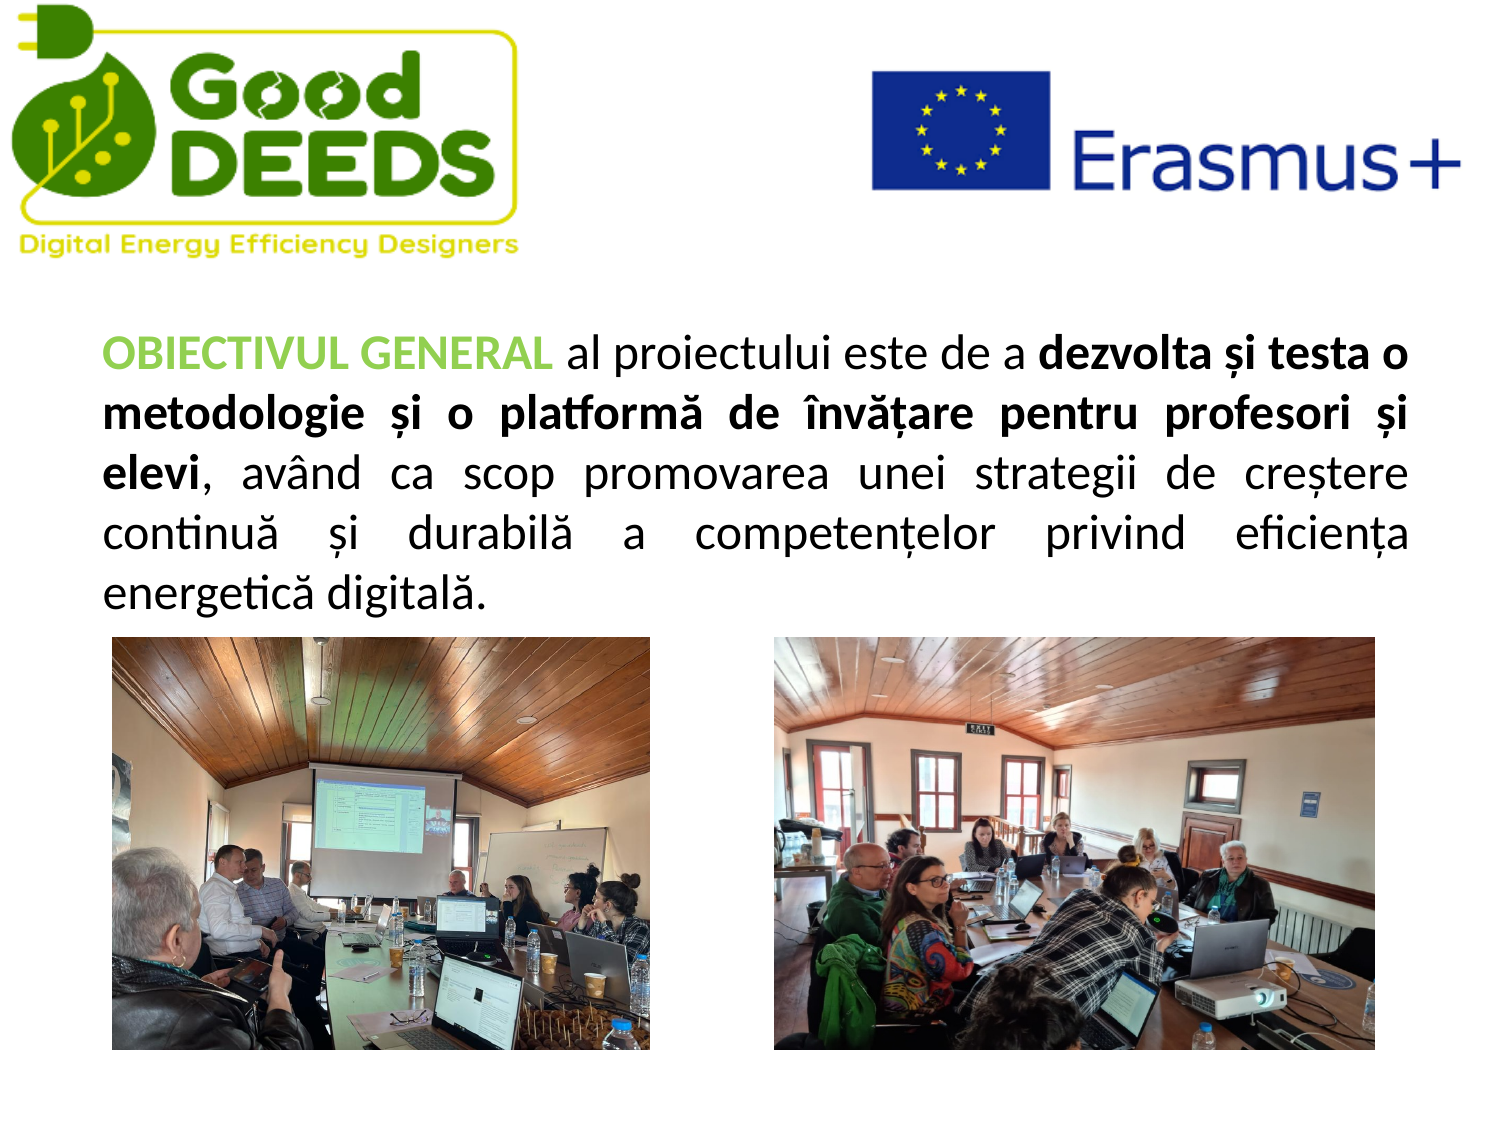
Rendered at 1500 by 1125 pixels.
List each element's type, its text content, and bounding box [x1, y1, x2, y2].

picture [838, 37, 1495, 226]
picture [3, 0, 526, 263]
picture [774, 637, 1376, 1051]
picture [112, 637, 651, 1051]
list OBIECTIVUL GENERAL al proiectului este de a dezvolta și testa o metodologie și o platformă de învățare pentru profesori și elevi, având ca scop promovarea unei strategii de creștere continuă și durabilă a competențelor privind eficiența energetică digitală. [87, 312, 1425, 1005]
